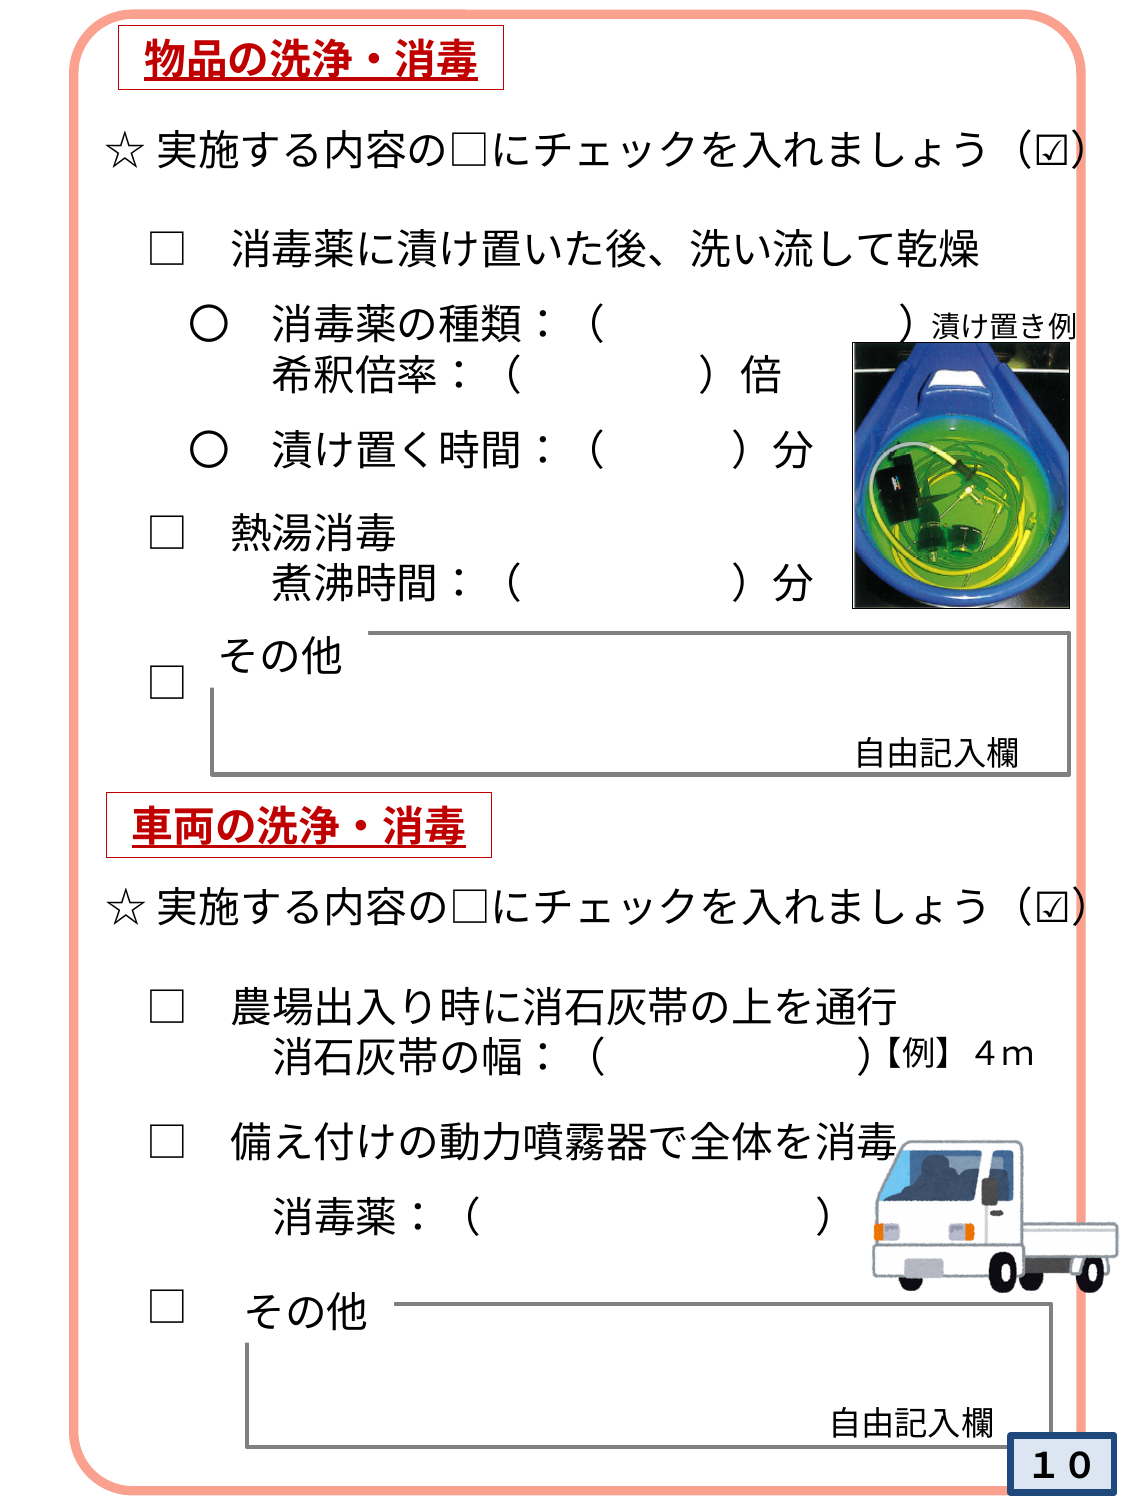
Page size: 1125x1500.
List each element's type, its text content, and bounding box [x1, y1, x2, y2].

text_box 漬け置き例 [916, 296, 1125, 352]
text_box 自由記入欄 [813, 1395, 1019, 1450]
text_box [111, 1489, 1010, 1493]
text_box 自由記入欄 [838, 724, 1044, 780]
text_box [210, 631, 1071, 777]
text_box ☆実施する内容の□にチェックを入れましょう（☑） □ 消毒薬に漬け置いた後、洗い流して乾燥 〇 消毒薬の種類：（ ） 希釈倍率：（ ）倍 〇 漬け置く時間：（ ）分 □ 熱湯消毒 煮沸時間：（ ）分 □ [90, 15, 1125, 765]
text_box ☆実施する内容の□にチェックを入れましょう（☑） □ 農場出入り時に消石灰帯の上を通行 消石灰帯の幅：（ ） □ 備え付けの動力噴霧器で全体を消毒 消毒薬：（ ） □ [90, 783, 1125, 1489]
text_box 車両の洗浄・消毒 [106, 792, 492, 858]
text_box [245, 1302, 1053, 1449]
text_box 【例】４ｍ [854, 1024, 1125, 1079]
text_box １０ [1010, 1435, 1115, 1493]
picture [864, 1097, 1124, 1325]
text_box [71, 29, 1084, 1476]
picture [852, 342, 1070, 609]
text_box その他 [228, 1278, 394, 1343]
text_box 物品の洗浄・消毒 [118, 25, 504, 90]
text_box その他 [202, 622, 369, 688]
